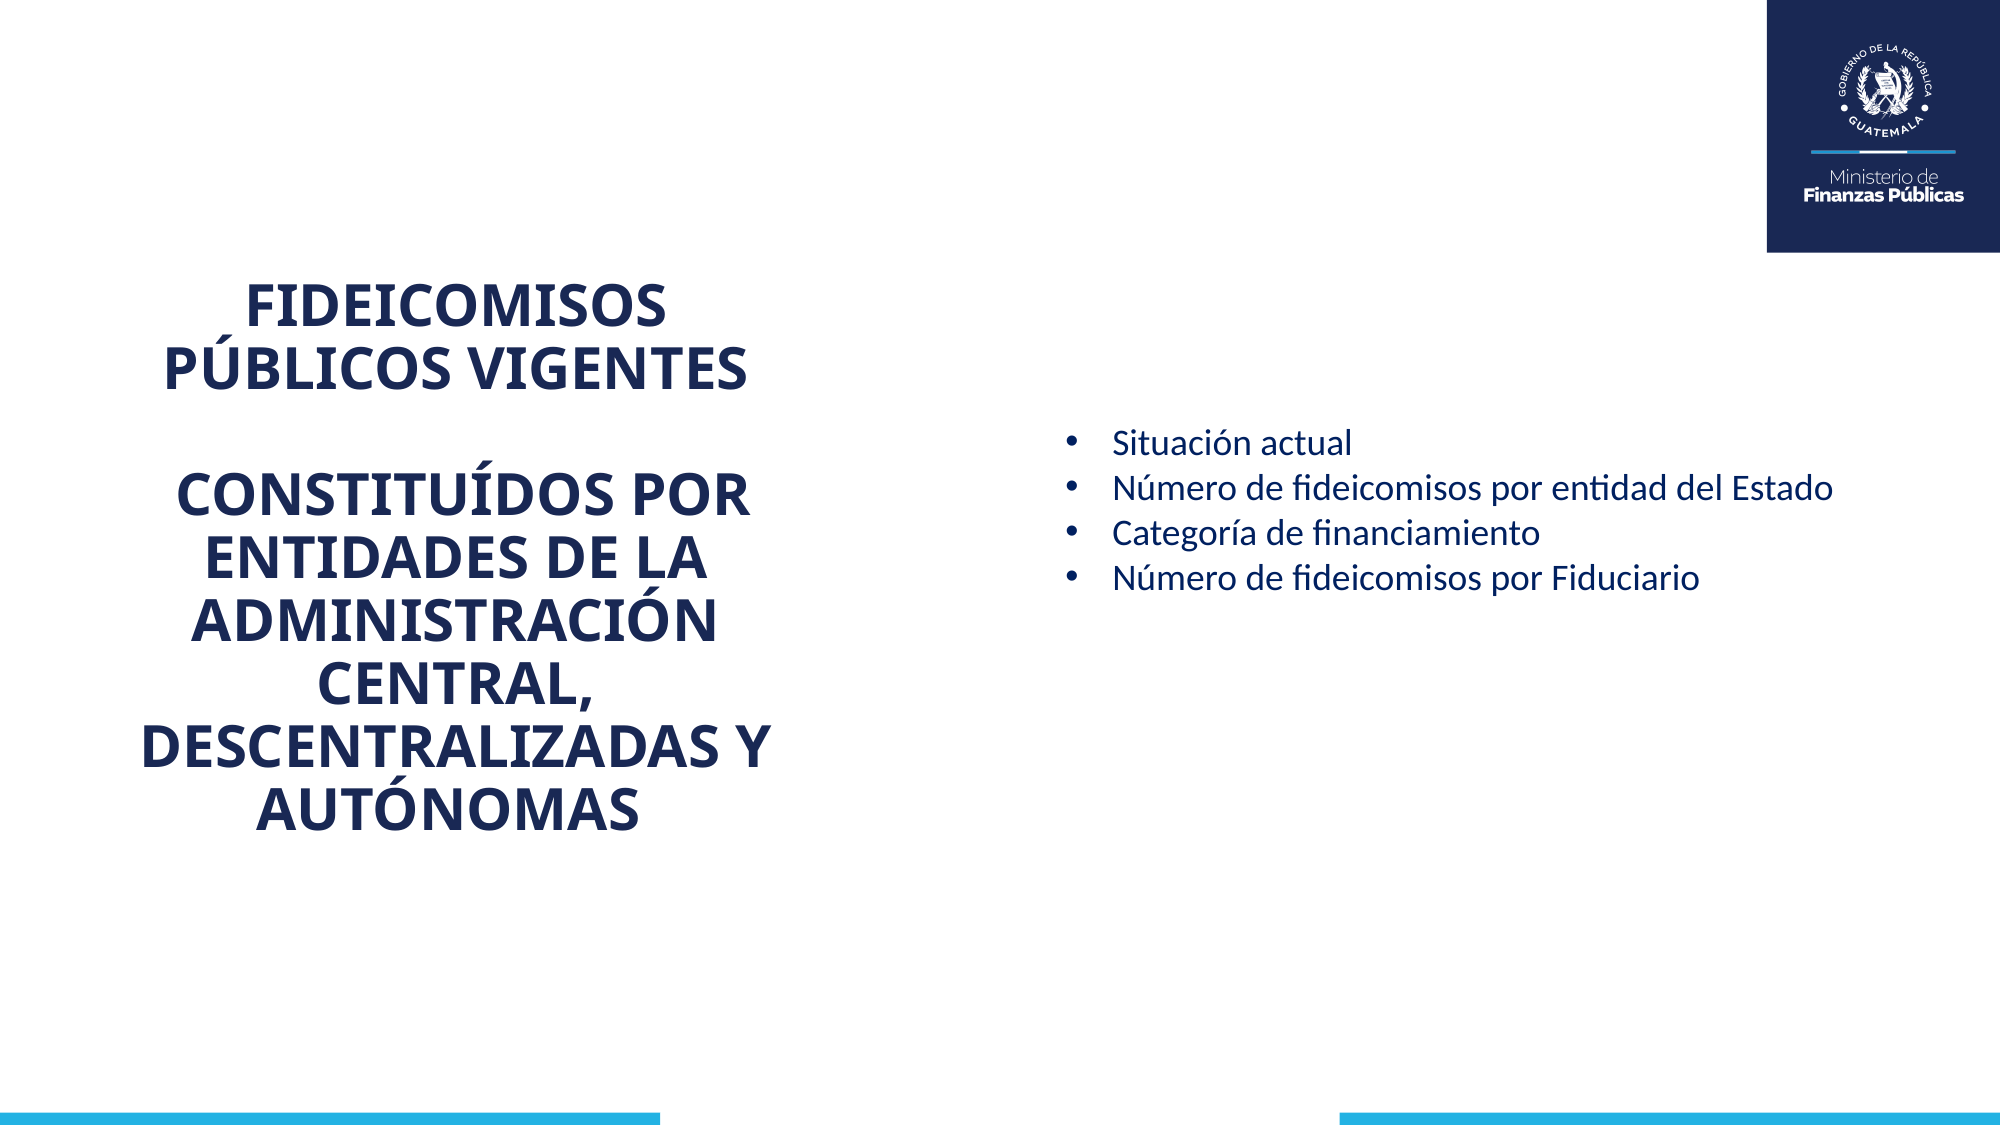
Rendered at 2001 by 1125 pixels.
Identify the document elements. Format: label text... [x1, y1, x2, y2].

picture [1803, 44, 1964, 209]
text_box FIDEICOMISOS PÚBLICOS VIGENTES CONSTITUÍDOS POR ENTIDADES DE LA ADMINISTRACIÓN CENTRAL, DESCENTRALIZADAS Y AUTÓNOMAS [90, 187, 821, 295]
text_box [0, 1112, 2000, 1125]
text_box Situación actual Número de fideicomisos por entidad del Estado Categoría de financiamiento Número de fideicomisos por Fiduciario [1050, 410, 2000, 606]
text_box [1766, 0, 2000, 254]
